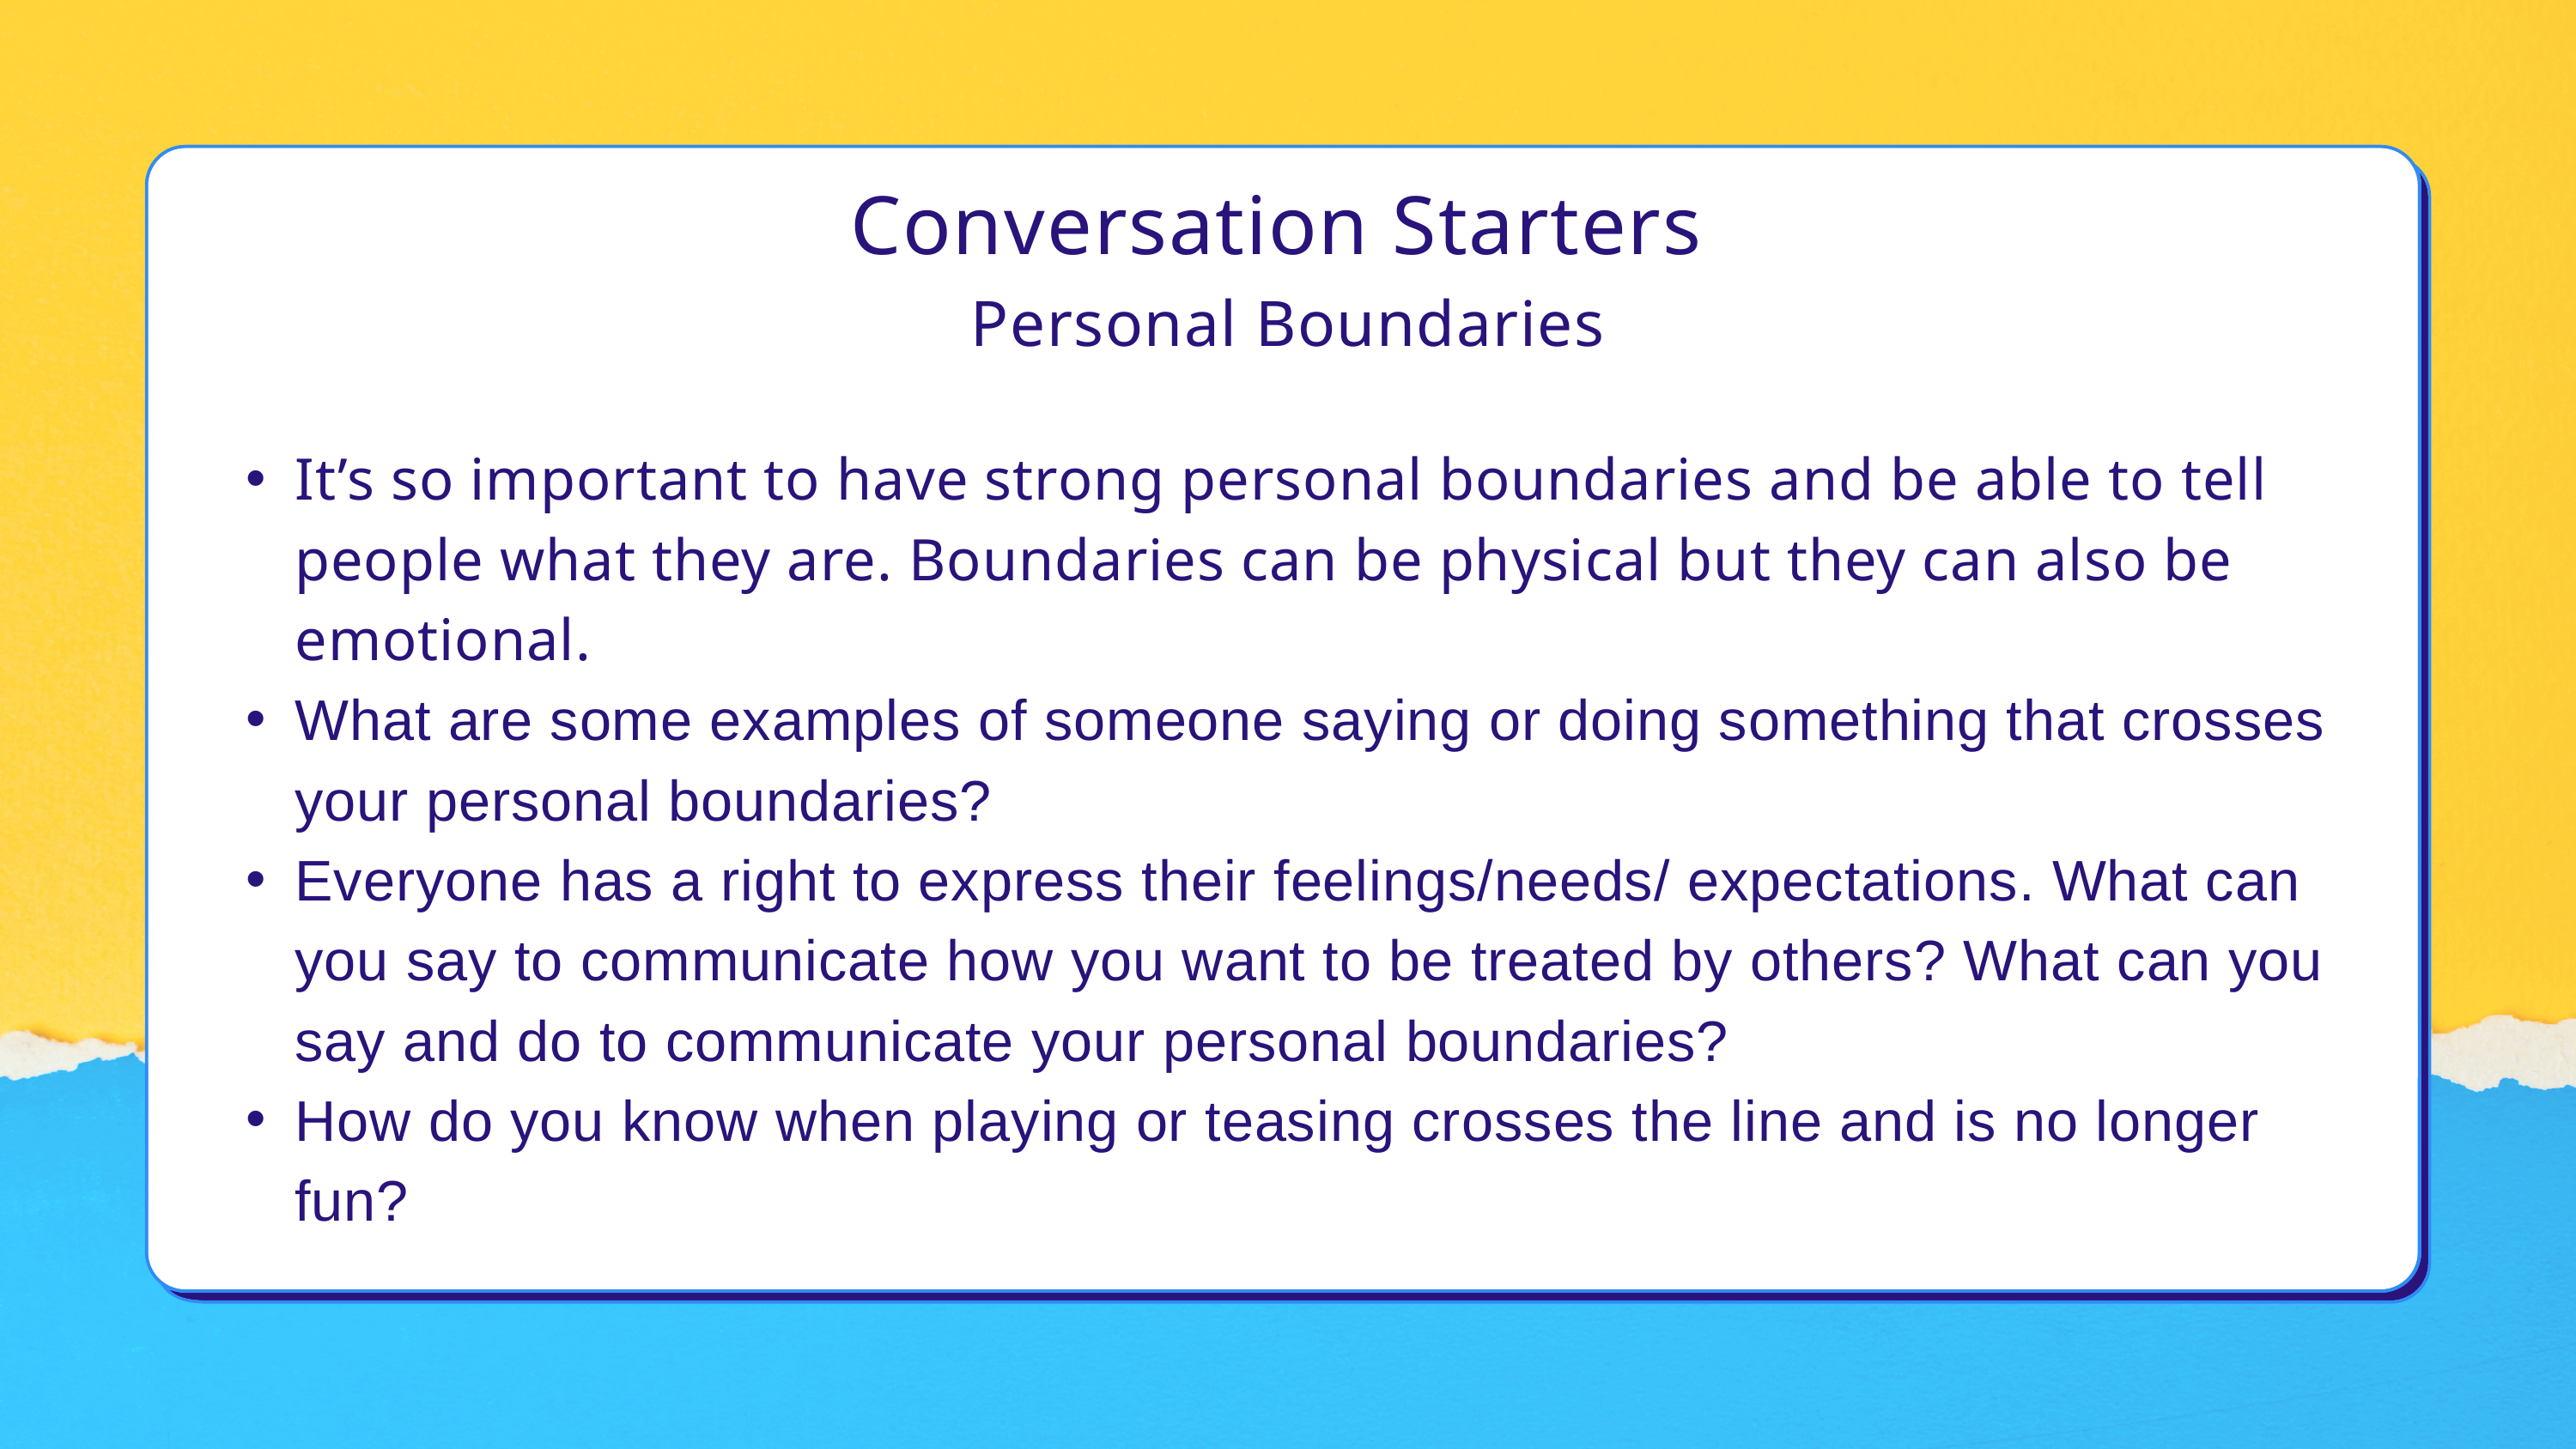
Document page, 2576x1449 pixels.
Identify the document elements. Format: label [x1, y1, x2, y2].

text_box [911, 494, 1665, 944]
text_box [144, 144, 2432, 1304]
